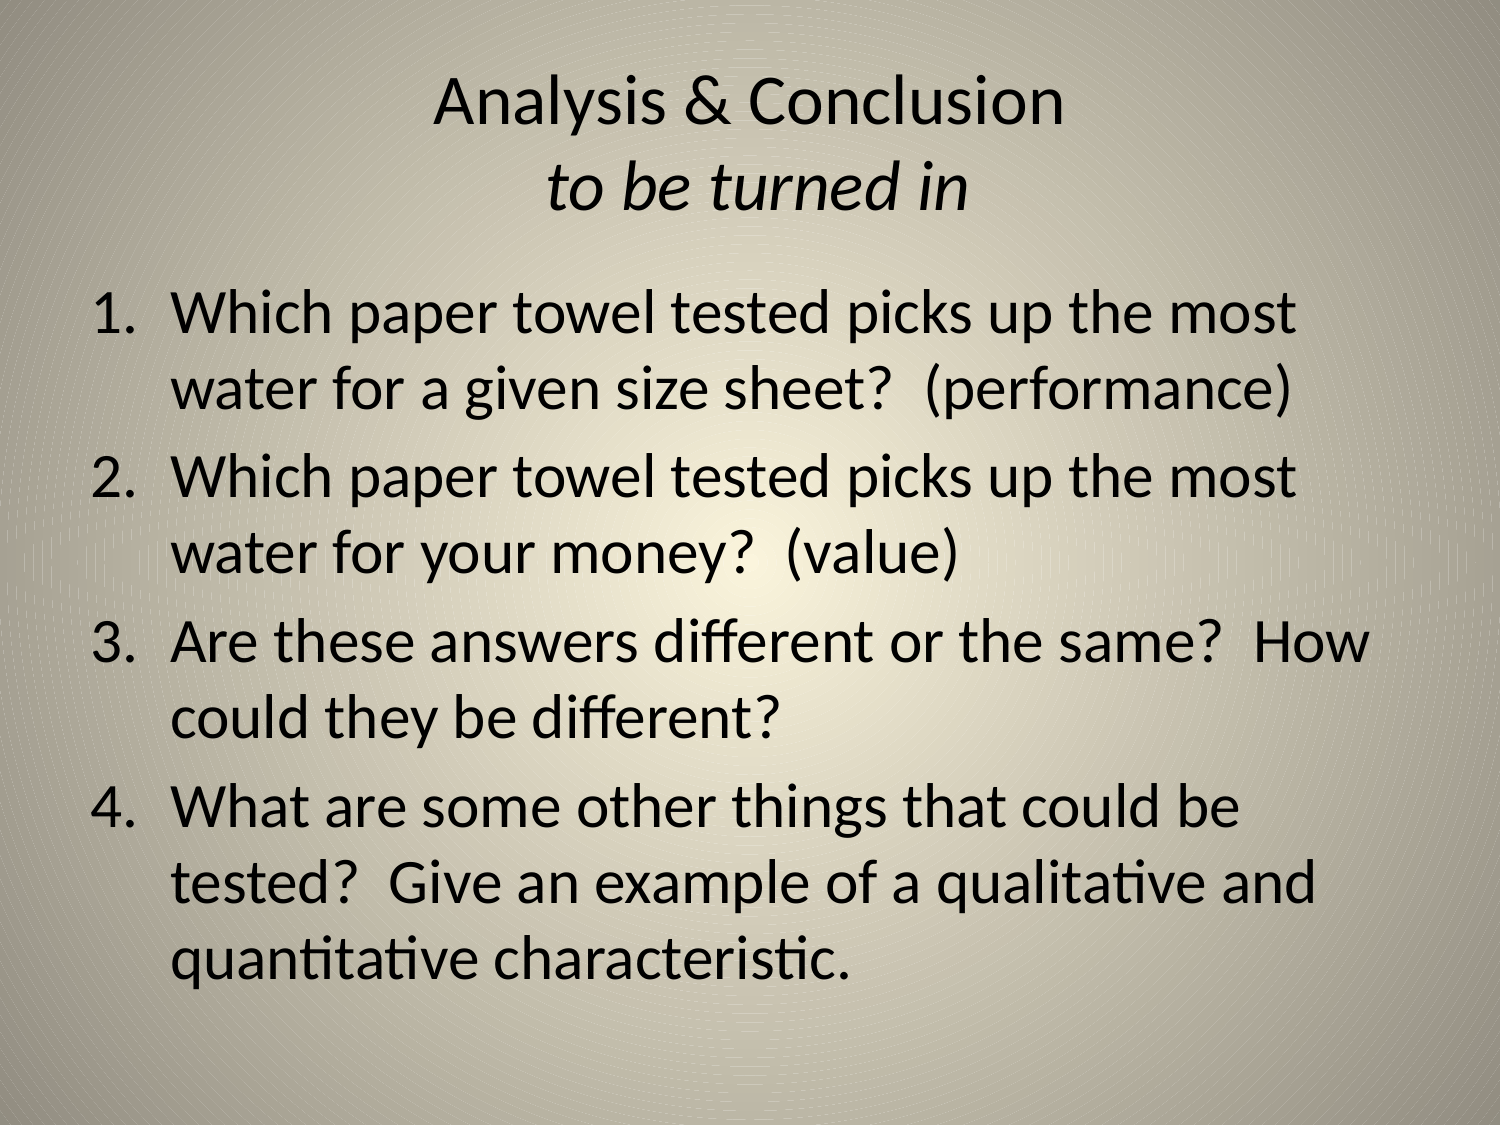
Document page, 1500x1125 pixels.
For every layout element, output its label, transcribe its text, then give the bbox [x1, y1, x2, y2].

title Analysis & Conclusion to be turned in [75, 45, 1425, 233]
list Which paper towel tested picks up the most water for a given size sheet? (performance) Which paper towel tested picks up the most water for your money? (value) Are these answers different or the same? How could they be different? What are some other things that could be tested? Give an example of a qualitative and quantitative characteristic. [75, 262, 1425, 1005]
